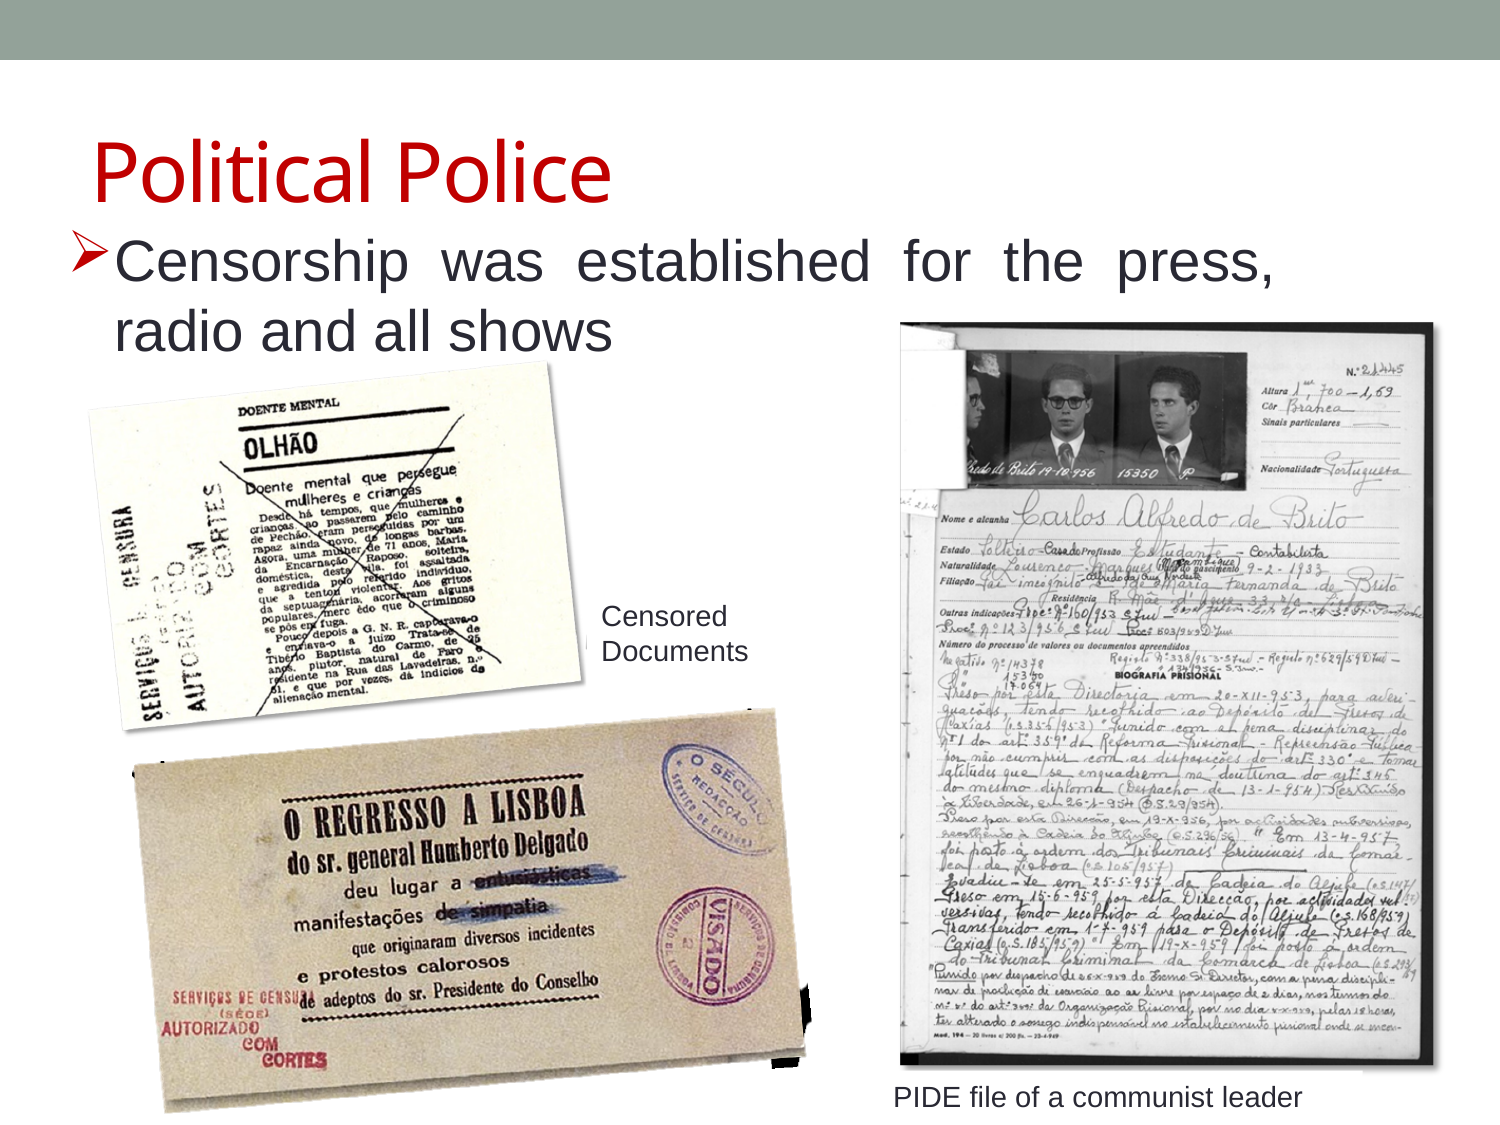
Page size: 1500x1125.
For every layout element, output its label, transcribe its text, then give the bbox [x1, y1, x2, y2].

text_box Censored Documents [732, 590, 875, 675]
title Political Police [75, 87, 1425, 250]
picture [878, 318, 1448, 1125]
text_box Censorship was established for the press, radio and all shows [52, 216, 1293, 371]
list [129, 703, 816, 1125]
picture [70, 349, 733, 754]
